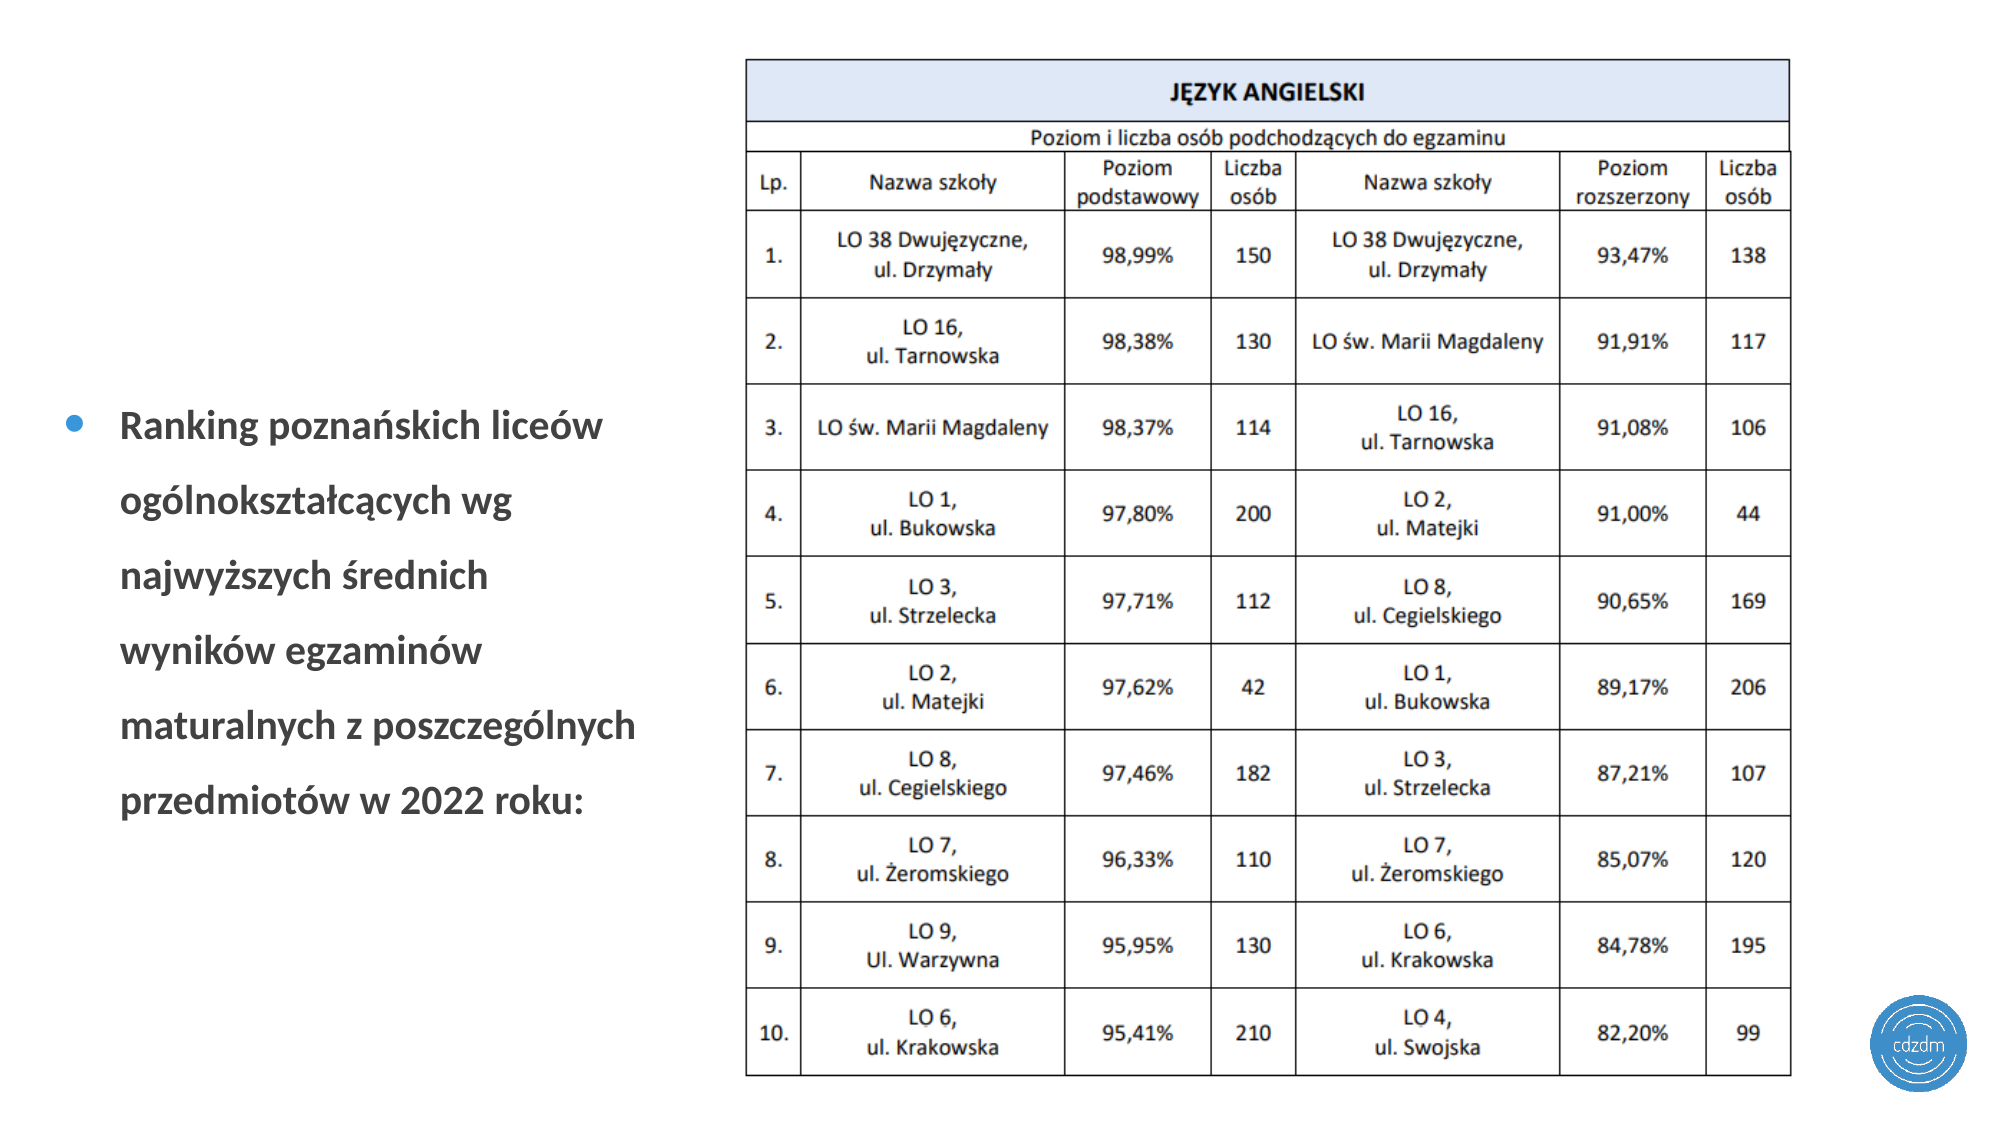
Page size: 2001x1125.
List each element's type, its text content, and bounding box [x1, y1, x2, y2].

text_box Ranking poznańskich liceów ogólnokształcących wg najwyższych średnich wyników egzaminów maturalnych z poszczególnych przedmiotów w 2022 roku: [48, 365, 662, 831]
picture [1870, 995, 1967, 1093]
picture [740, 52, 1796, 1085]
